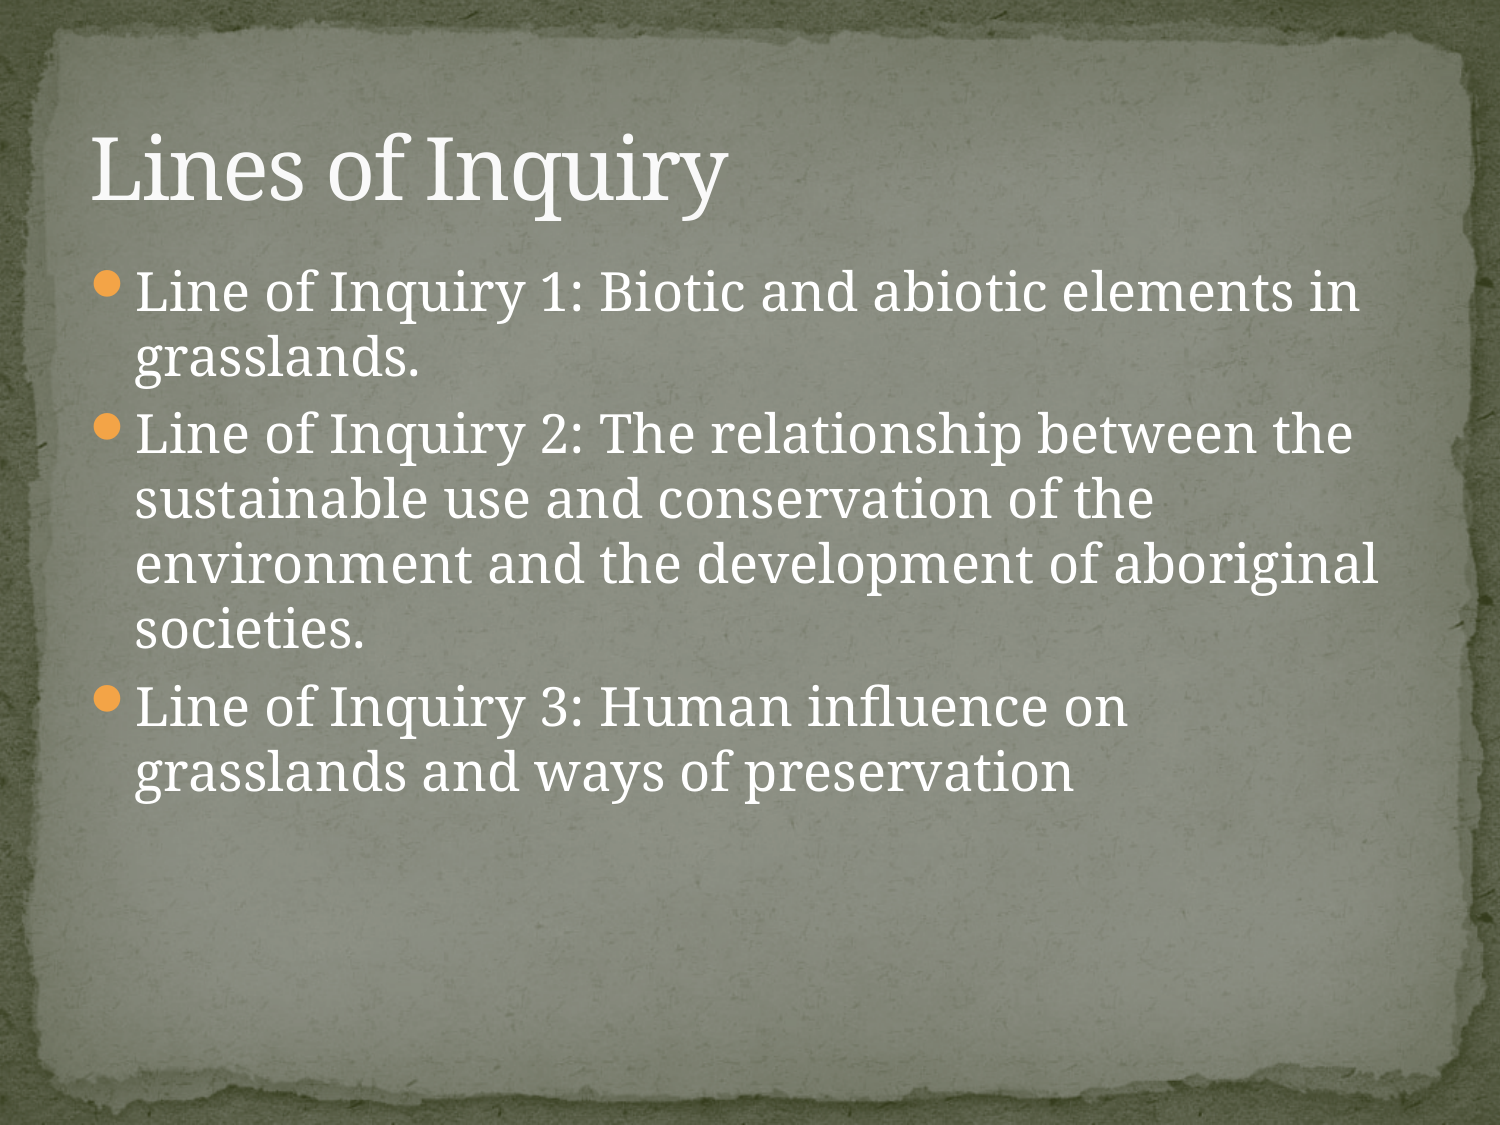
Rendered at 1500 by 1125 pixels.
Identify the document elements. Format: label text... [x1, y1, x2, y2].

title Lines of Inquiry [74, 24, 1425, 225]
list Line of Inquiry 1: Biotic and abiotic elements in grasslands. Line of Inquiry 2: The relationship between the sustainable use and conservation of the environment and the development of aboriginal societies. Line of Inquiry 3: Human influence on grasslands and ways of preservation [75, 249, 1425, 1000]
